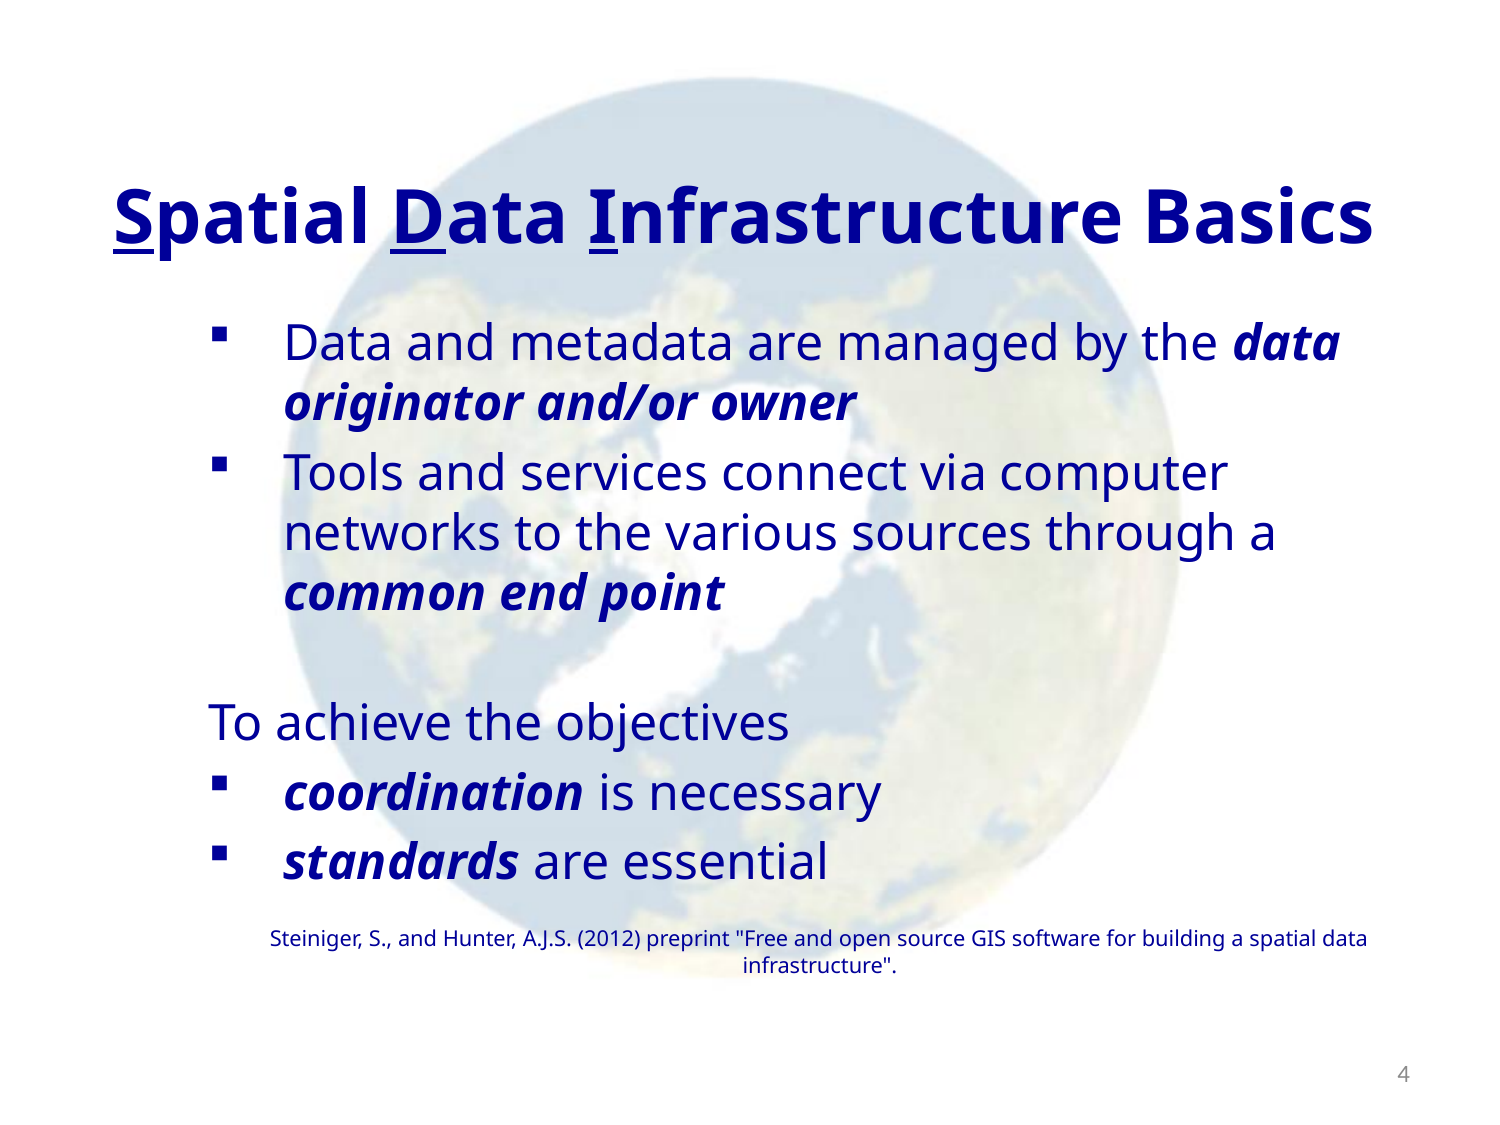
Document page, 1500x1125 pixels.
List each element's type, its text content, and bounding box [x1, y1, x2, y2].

picture [138, 54, 1324, 160]
text_box Data and metadata are managed by the data originator and/or owner Tools and services connect via computer networks to the various sources through a common end point To achieve the objectives coordination is necessary standards are essential Steiniger, S., and Hunter, A.J.S. (2012) preprint "Free and open source GIS software for building a spatial data infrastructure". [193, 302, 1447, 965]
picture [138, 291, 1324, 1003]
text_box Spatial Data Infrastructure Basics [29, 160, 1459, 291]
slide_number 4 [1074, 1042, 1425, 1103]
